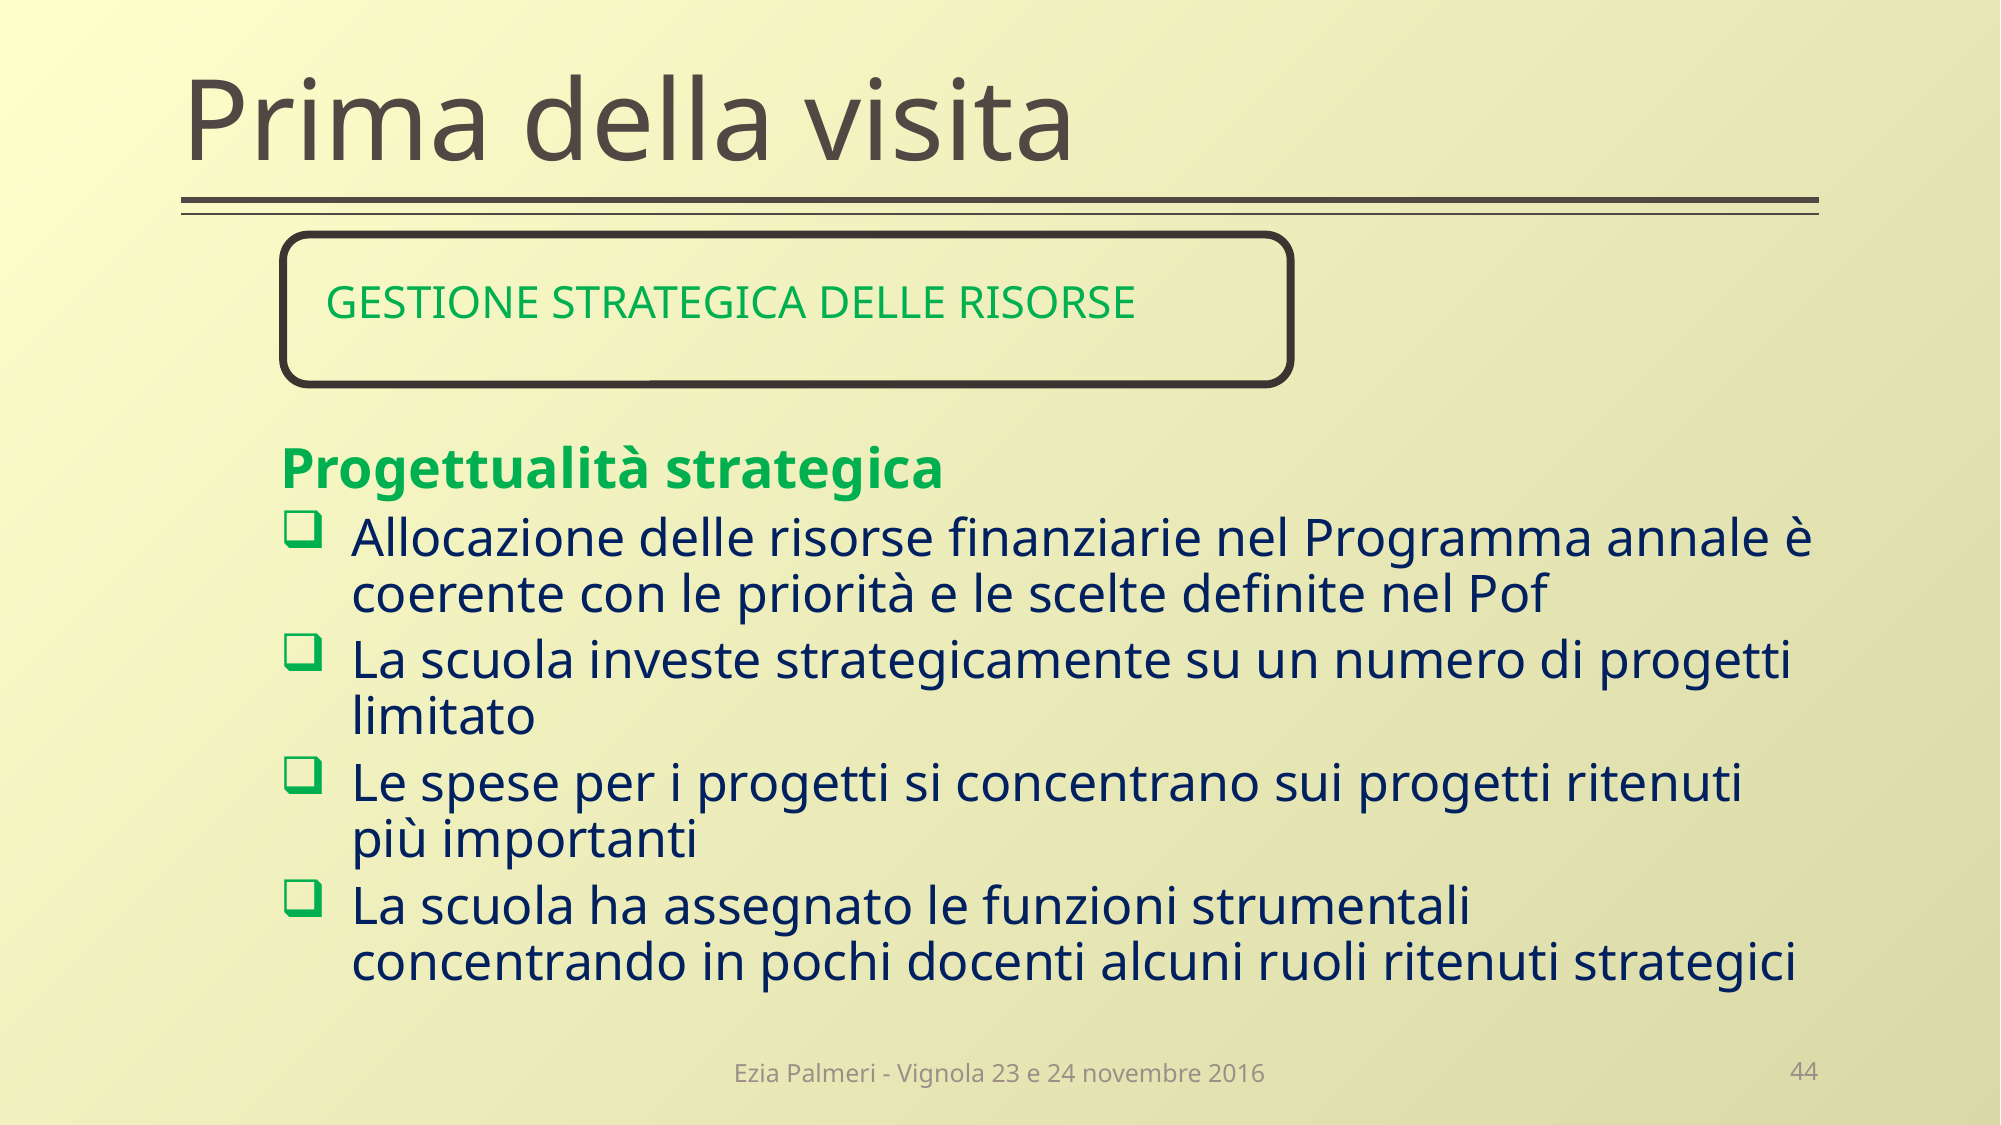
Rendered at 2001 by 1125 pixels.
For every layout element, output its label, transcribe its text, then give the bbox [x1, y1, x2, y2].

footer Ezia Palmeri - Vignola 23 e 24 novembre 2016 [481, 1042, 1518, 1103]
title Prima della visita [181, 12, 1819, 193]
text_box [279, 230, 1295, 389]
slide_number 44 [1518, 1042, 1819, 1103]
list GESTIONE STRATEGICA DELLE RISORSE Progettualità strategica Allocazione delle risorse finanziarie nel Programma annale è coerente con le priorità e le scelte definite nel Pof La scuola investe strategicamente su un numero di progetti limitato Le spese per i progetti si concentrano sui progetti ritenuti più importanti La scuola ha assegnato le funzioni strumentali concentrando in pochi docenti alcuni ruoli ritenuti strategici [181, 226, 1819, 1013]
